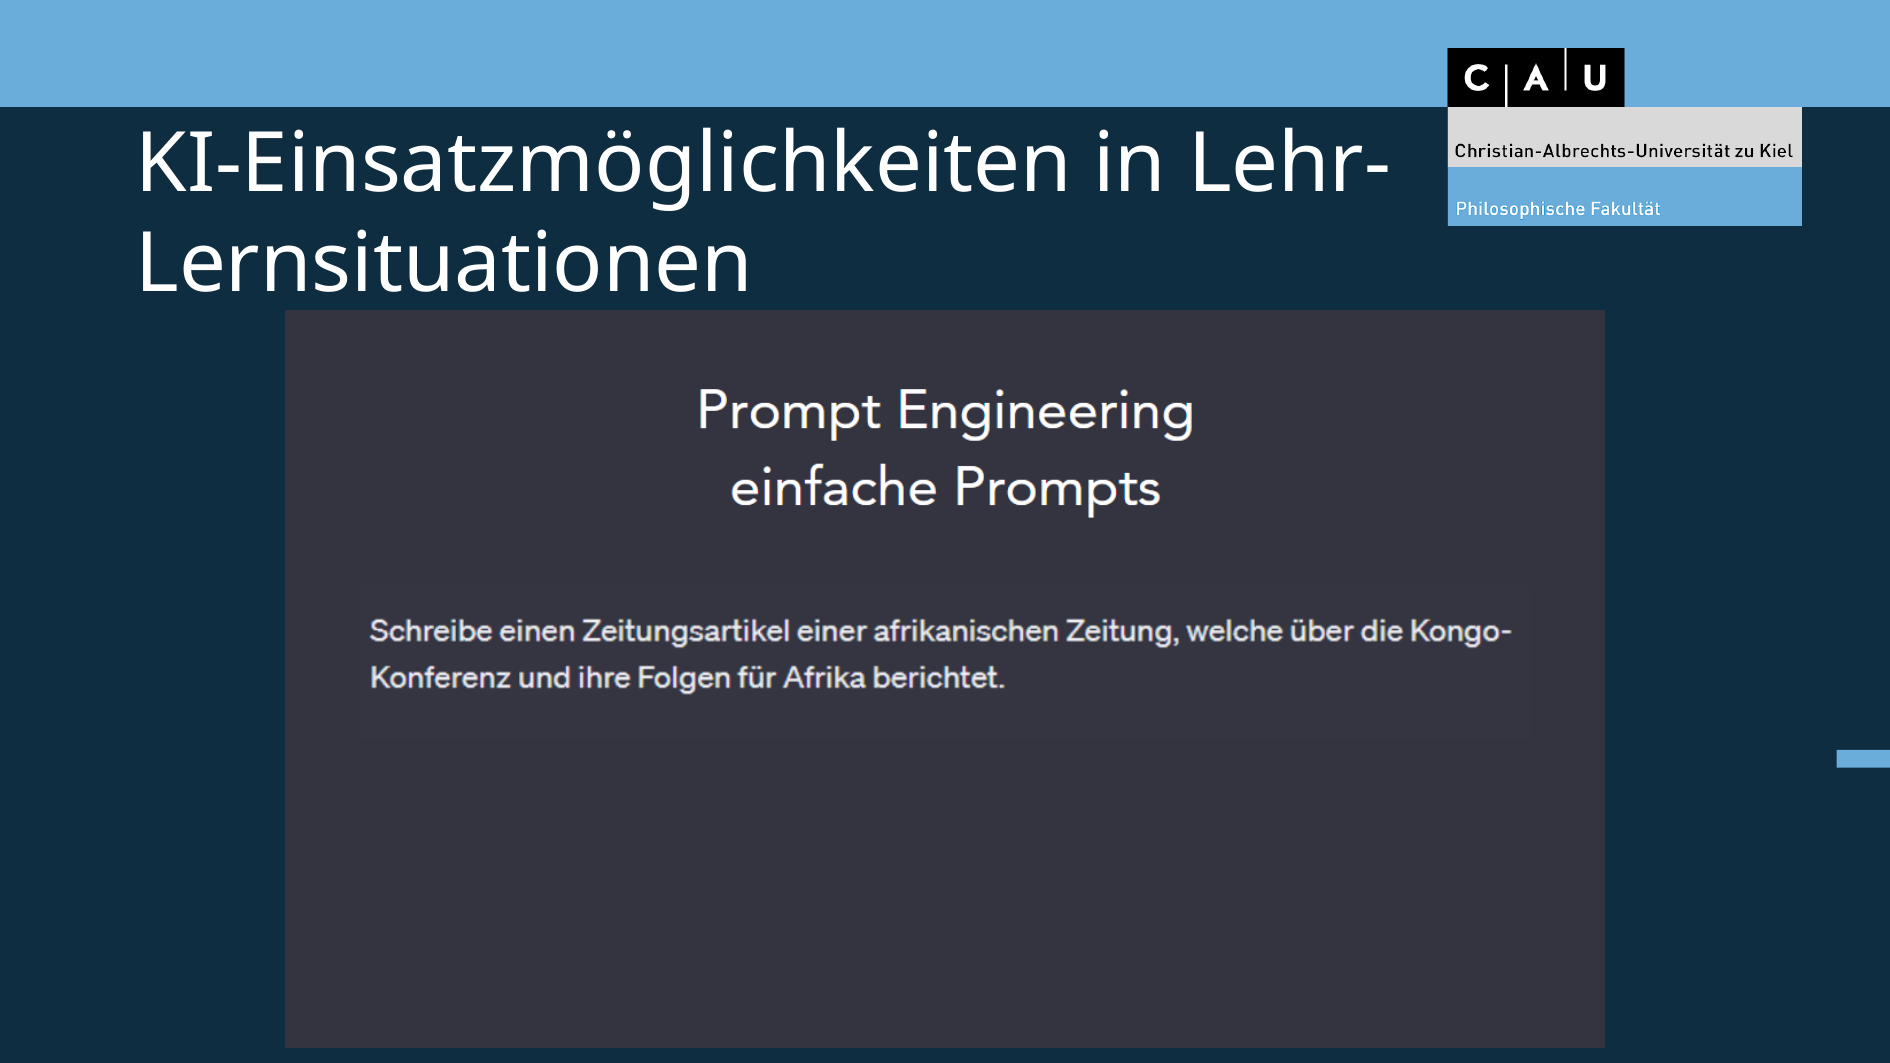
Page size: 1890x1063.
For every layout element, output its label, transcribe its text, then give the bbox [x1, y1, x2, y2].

title KI-Einsatzmöglichkeiten in Lehr-Lernsituationen [135, 108, 1419, 311]
picture [0, 0, 1890, 226]
picture [284, 309, 1605, 1049]
